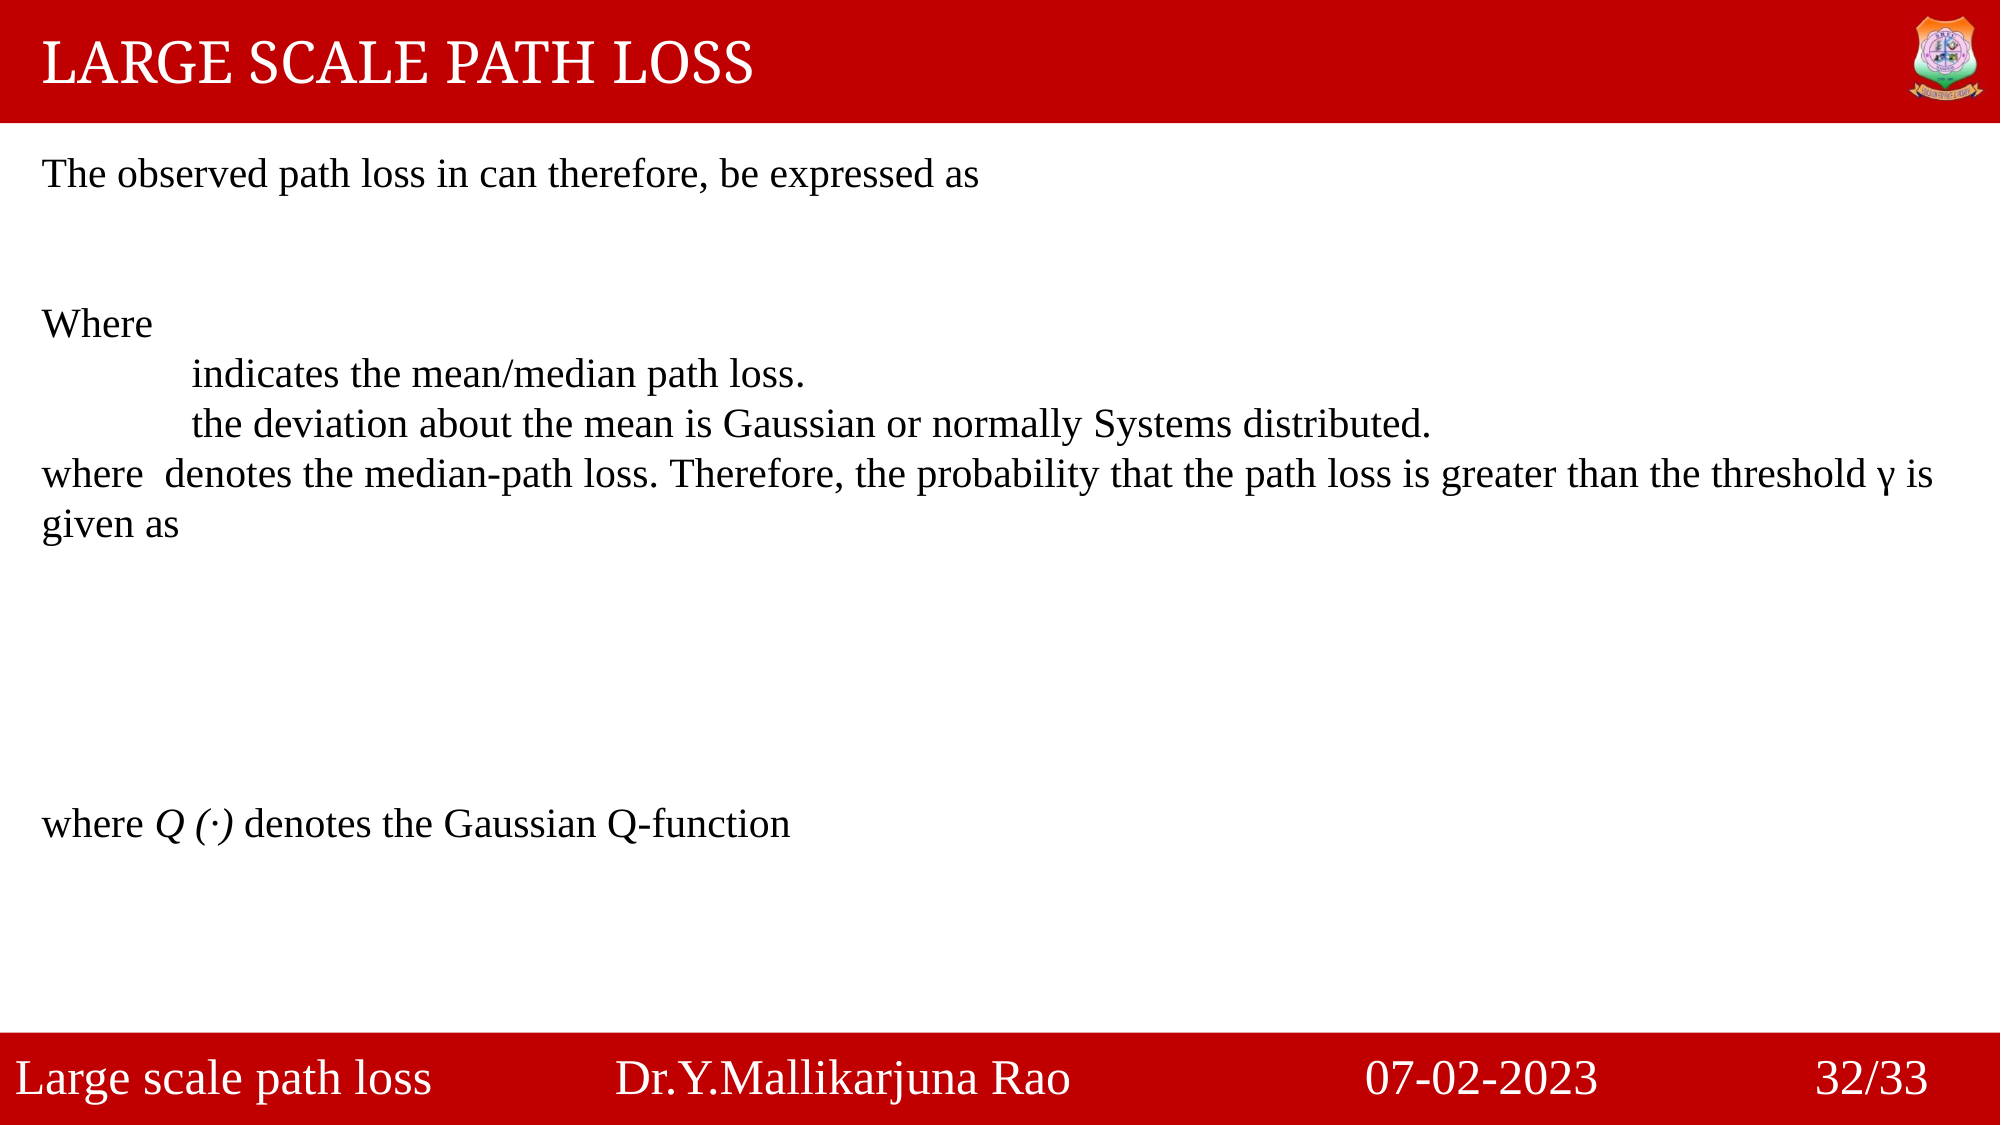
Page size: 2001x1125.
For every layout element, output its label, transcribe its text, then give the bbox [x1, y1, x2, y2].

text_box LARGE SCALE PATH LOSS [26, 18, 1994, 103]
text_box Large scale path loss Dr.Y.Mallikarjuna Rao 07-02-2023 32/33 [0, 1037, 1994, 1113]
text_box [0, 1032, 2000, 1125]
text_box [0, 0, 2000, 124]
picture [1903, 14, 1989, 101]
